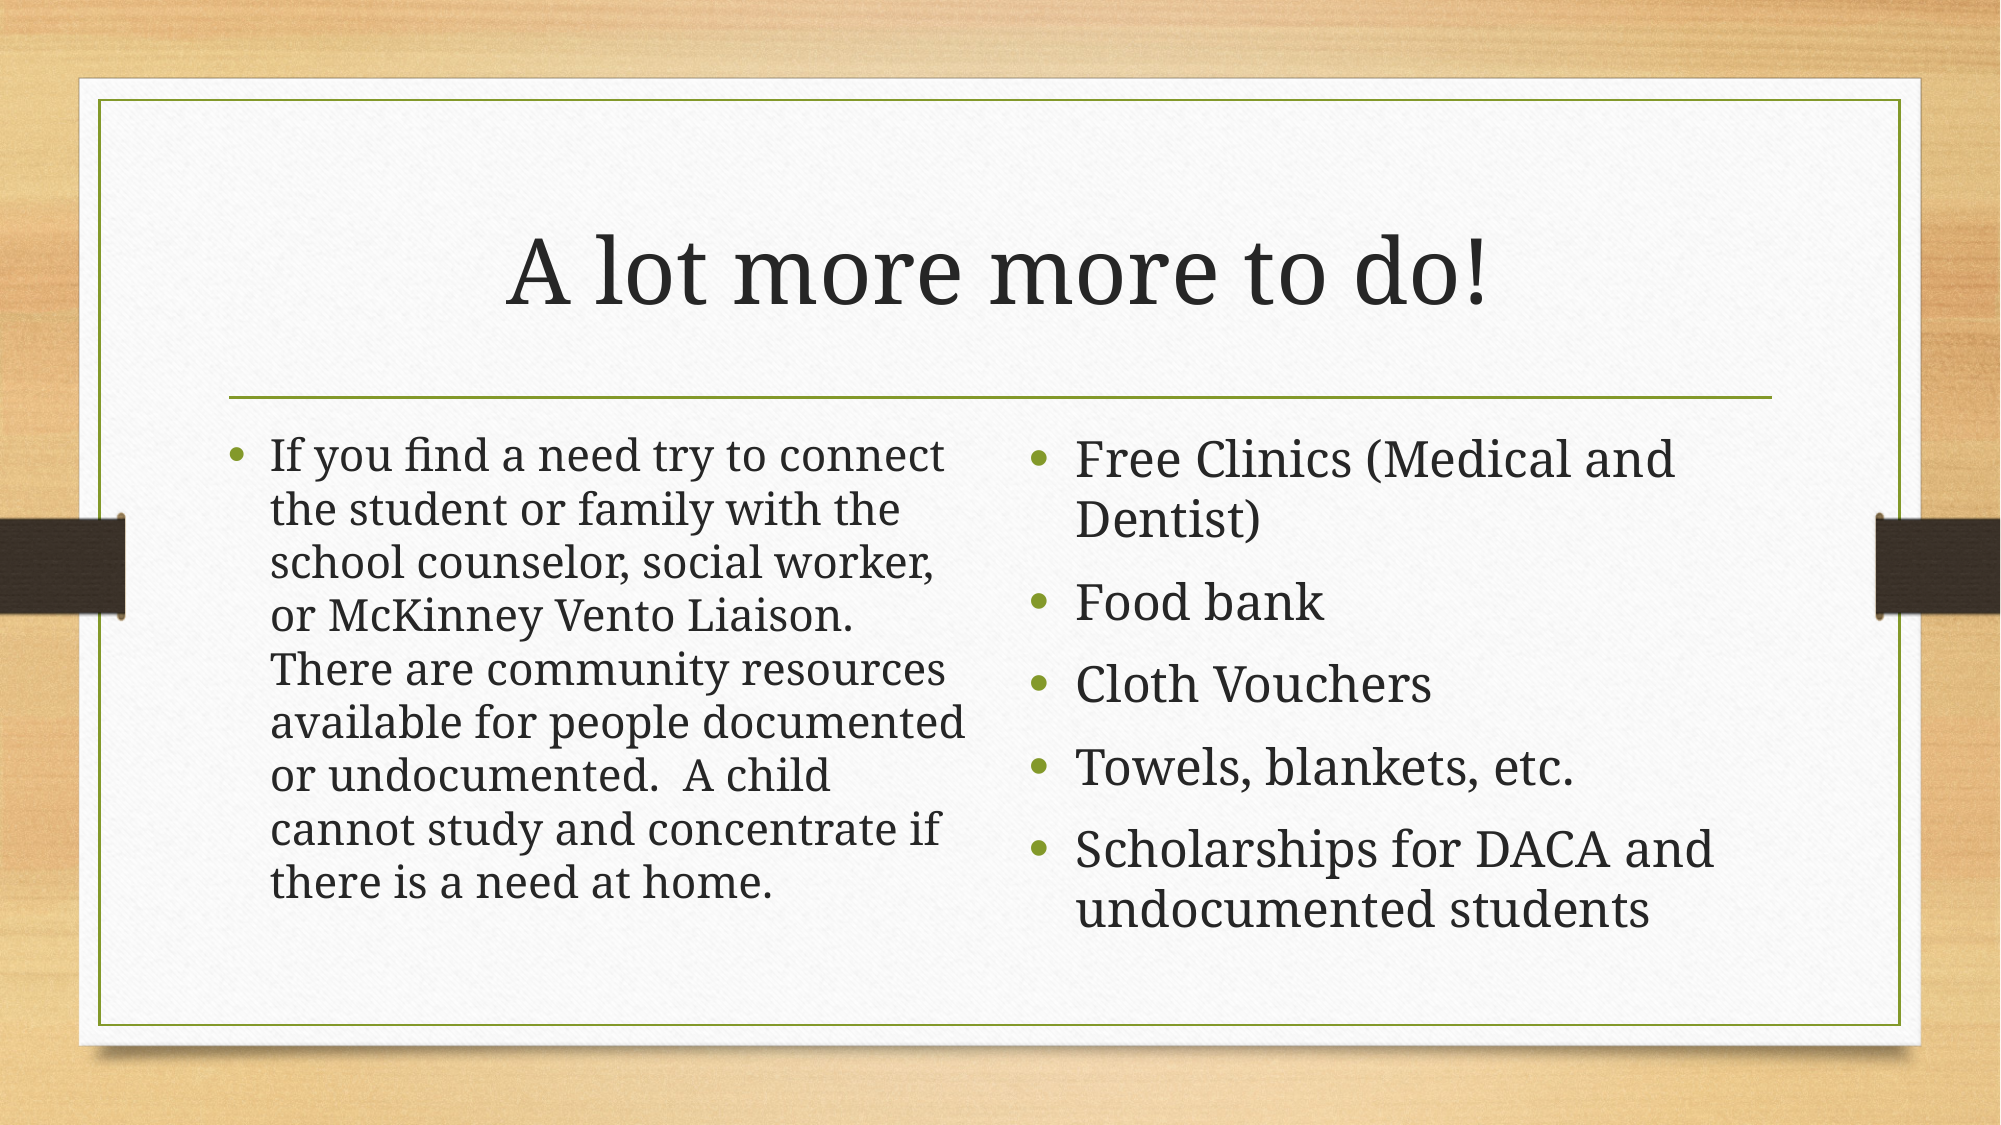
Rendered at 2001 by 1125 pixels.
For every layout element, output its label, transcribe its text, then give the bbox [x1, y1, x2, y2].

picture [0, 0, 2001, 1125]
list Free Clinics (Medical and Dentist) Food bank Cloth Vouchers Towels, blankets, etc. Scholarships for DACA and undocumented students [1013, 420, 1788, 963]
title A lot more more to do! [212, 161, 1788, 375]
list If you find a need try to connect the student or family with the school counselor, social worker, or McKinney Vento Liaison. There are community resources available for people documented or undocumented. A child cannot study and concentrate if there is a need at home. [213, 420, 987, 963]
